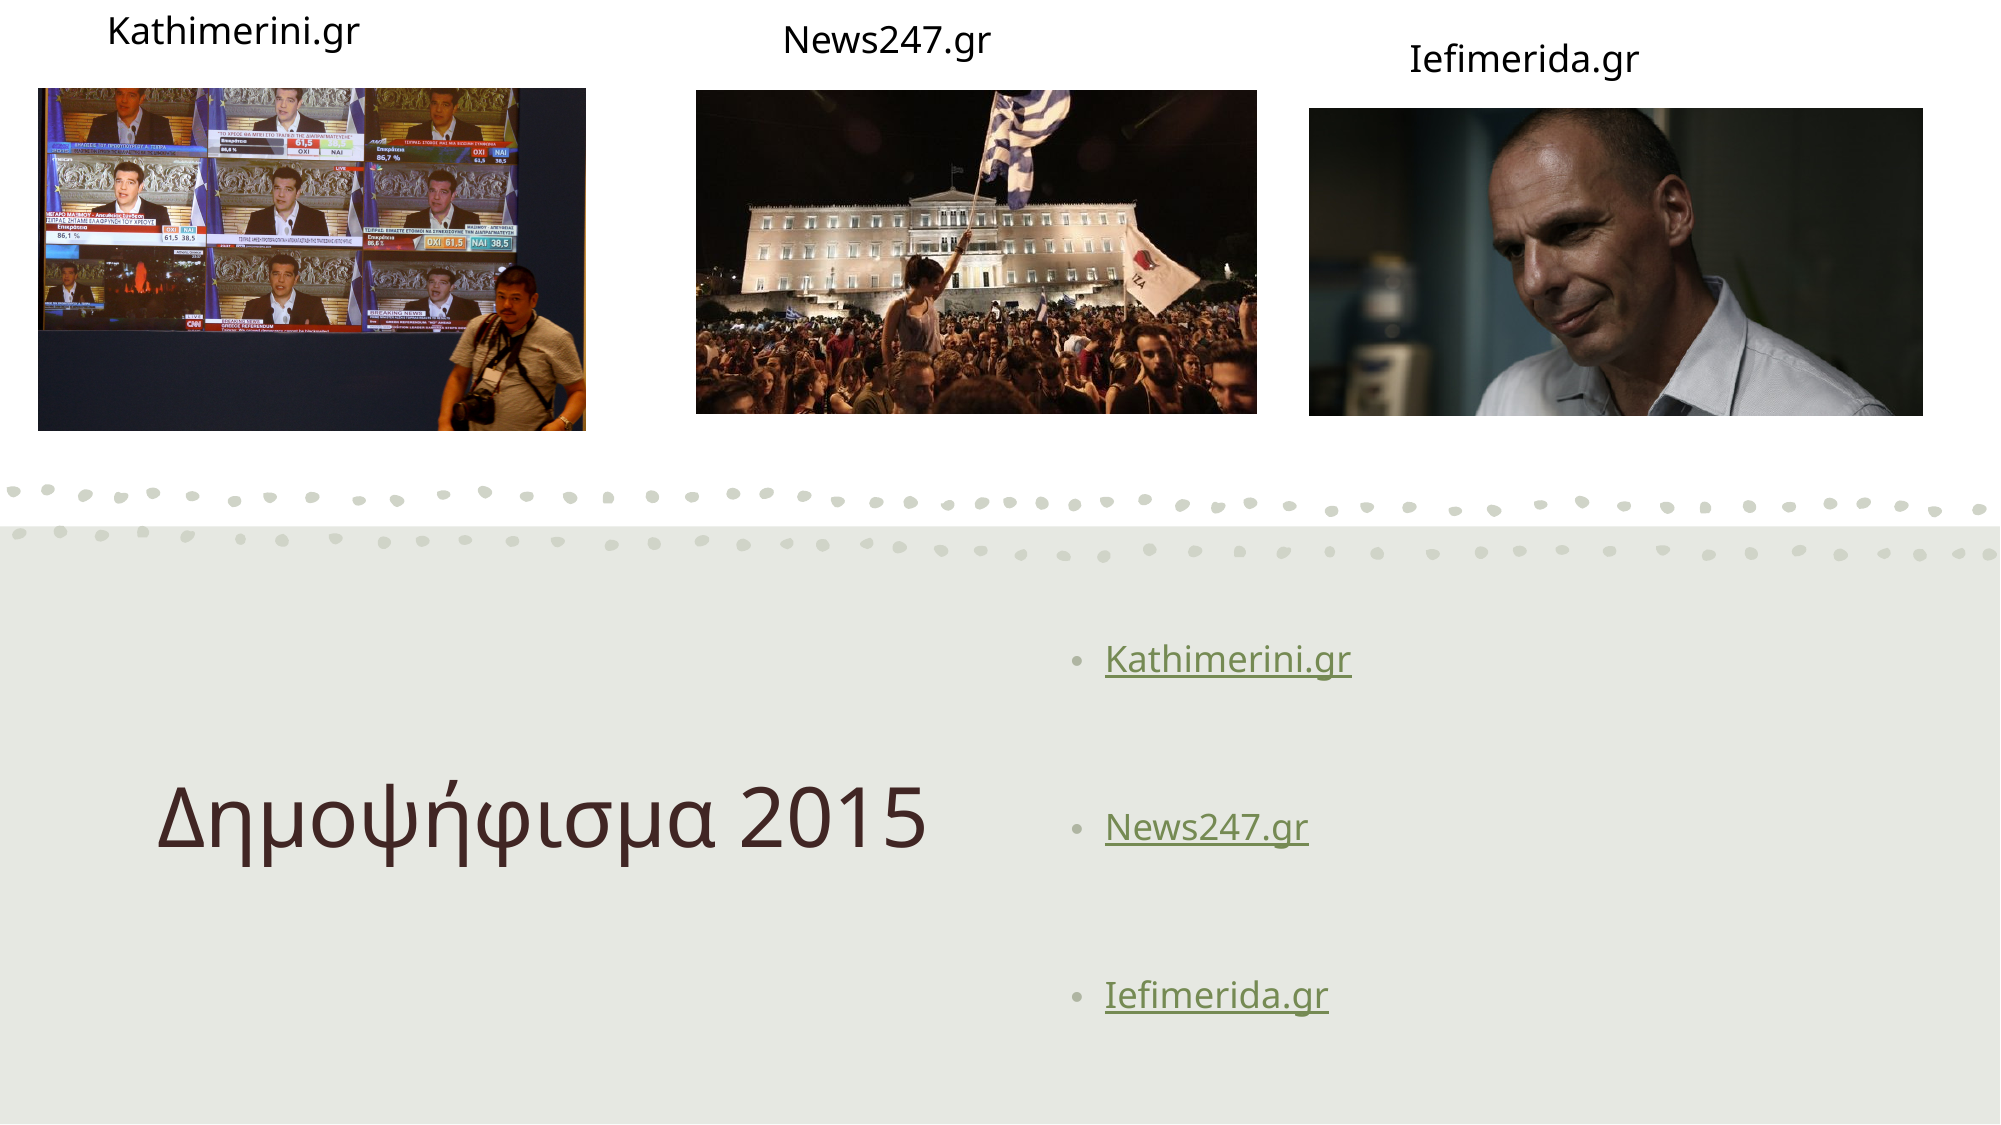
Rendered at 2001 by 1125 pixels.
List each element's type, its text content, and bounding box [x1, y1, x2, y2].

picture [696, 90, 1257, 414]
text_box Kathimerini.gr [92, 0, 486, 60]
text_box Iefimerida.gr [1394, 27, 1788, 88]
picture [1308, 108, 1923, 416]
title Δημοψήφισμα 2015 [142, 633, 982, 996]
list Kathimerini.gr News247.gr Iefimerida.gr [1055, 606, 1873, 1032]
picture [37, 88, 586, 431]
text_box [0, 525, 2000, 1125]
text_box [0, 0, 2000, 525]
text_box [5, 482, 2000, 564]
text_box News247.gr [767, 8, 1161, 69]
